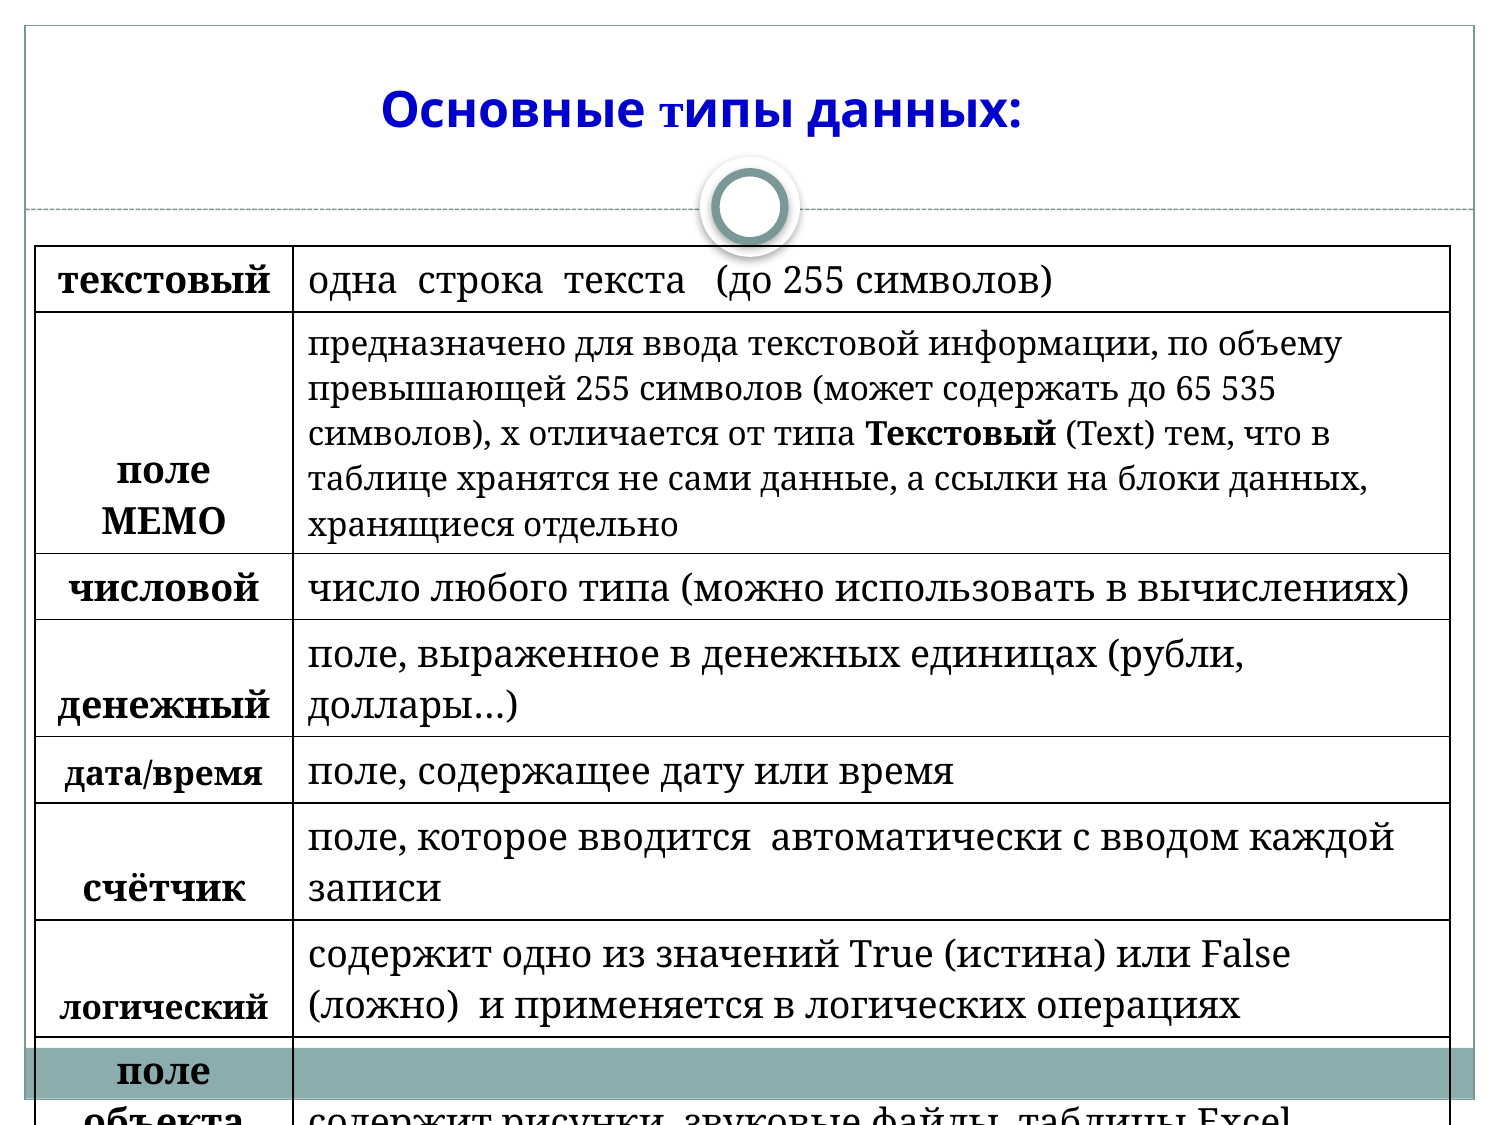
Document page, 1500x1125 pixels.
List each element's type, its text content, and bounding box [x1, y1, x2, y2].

table_cell содержит рисунки, звуковые файлы, таблицы Excel, документ Word и т. д. [294, 1038, 1449, 1125]
title Основные типы данных: [70, 70, 1333, 146]
table_cell числовой [36, 554, 292, 619]
table_cell предназначено для ввода текстовой информации, по объему превышающей 255 символов (может содержать до 65 535 символов), х отличается от типа Текстовый (Text) тем, что в таблице хранятся не сами данные, а ссылки на блоки данных, хранящиеся отдельно [294, 313, 1449, 553]
table_cell поле, которое вводится автоматически с вводом каждой записи [294, 804, 1449, 919]
table_cell поле, выраженное в денежных единицах (рубли, доллары…) [294, 620, 1449, 736]
table_cell денежный [36, 620, 292, 736]
table_cell число любого типа (можно использовать в вычислениях) [294, 554, 1449, 619]
table_cell счётчик [36, 804, 292, 919]
table_cell логический [36, 921, 292, 1036]
table_cell поле MEMO [36, 313, 292, 553]
table_header текстовый [36, 247, 292, 311]
table_cell поле, содержащее дату или время [294, 737, 1449, 802]
table_header одна строка текста (до 255 символов) [294, 247, 1449, 311]
table_cell содержит одно из значений True (истина) или False (ложно) и применяется в логических операциях [294, 921, 1449, 1036]
table_cell поле объекта OLE [36, 1038, 292, 1125]
table_cell дата/время [36, 737, 292, 802]
